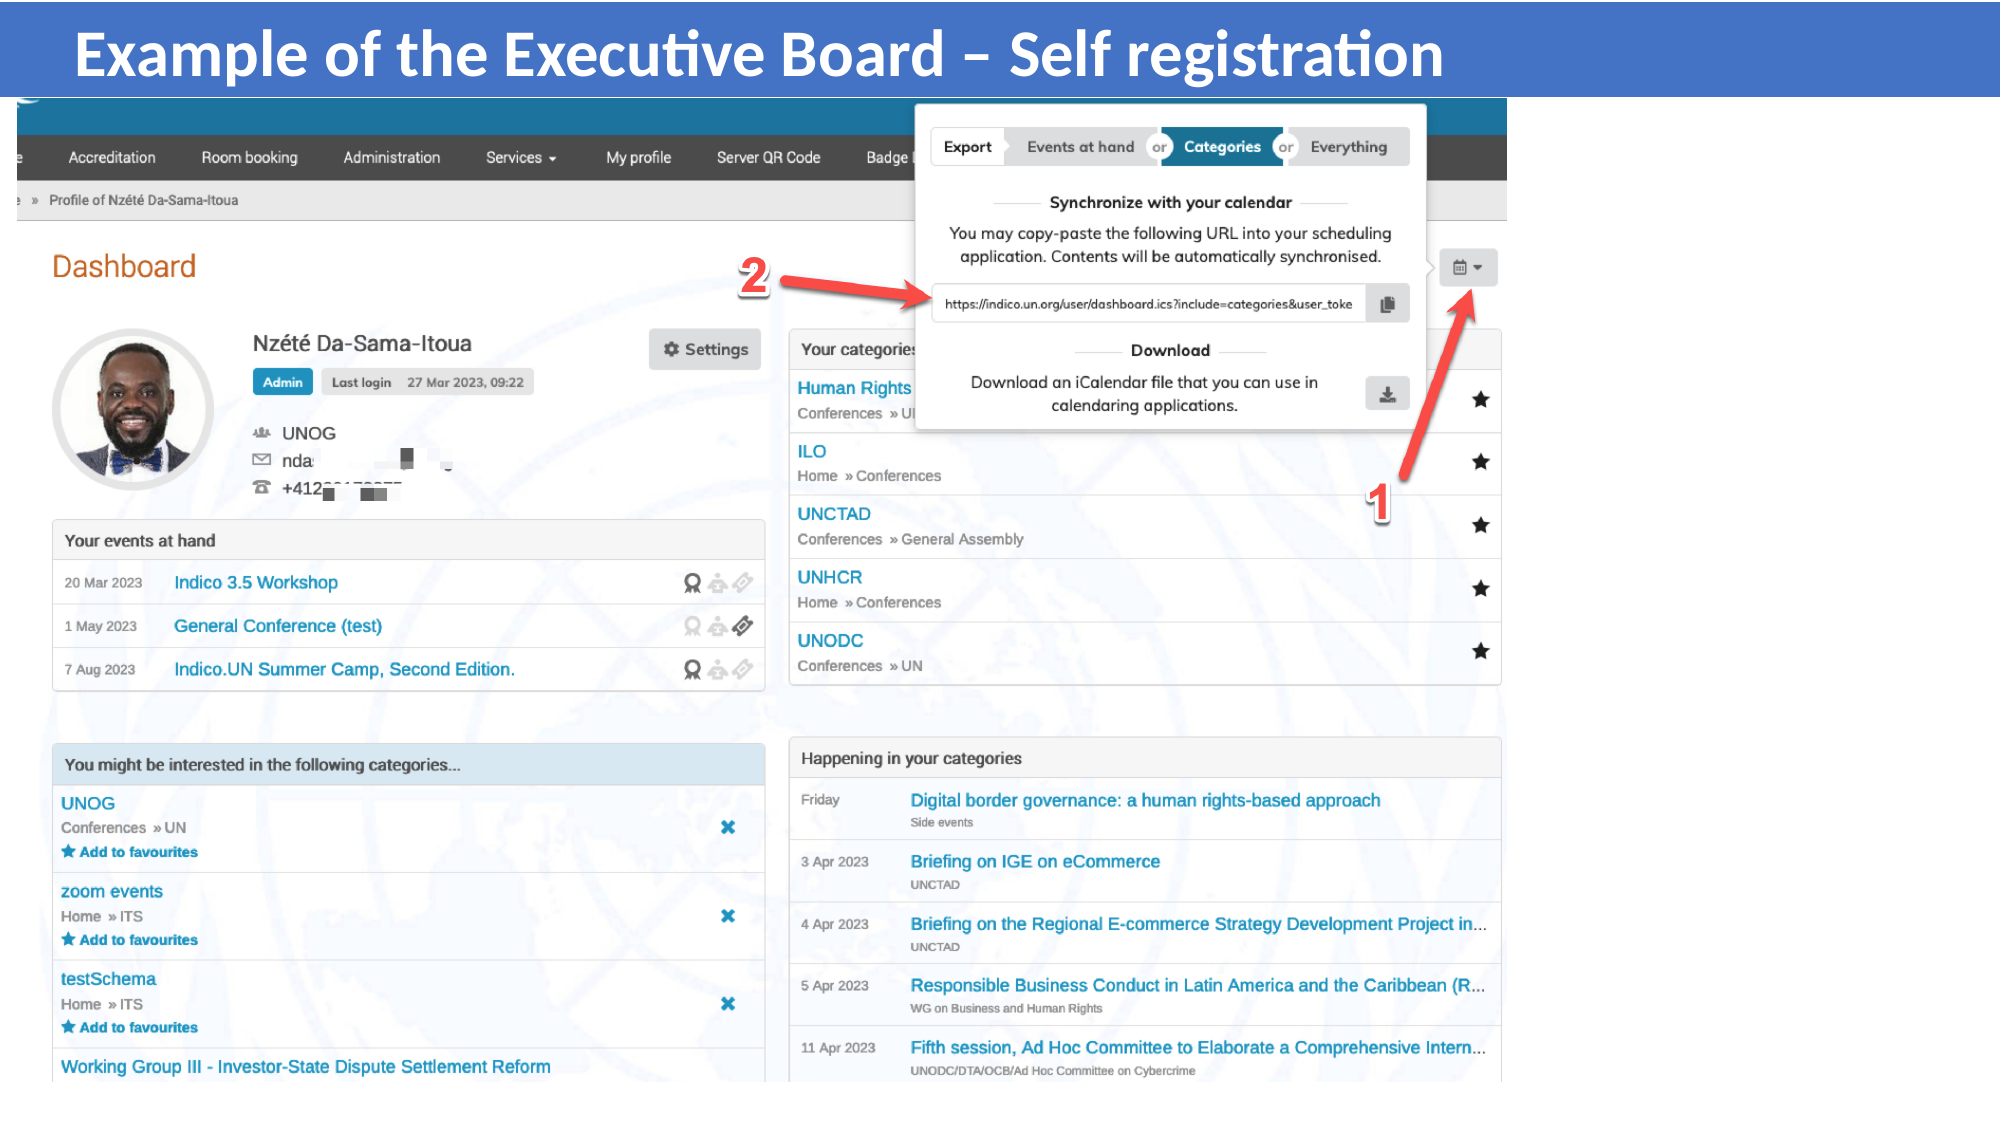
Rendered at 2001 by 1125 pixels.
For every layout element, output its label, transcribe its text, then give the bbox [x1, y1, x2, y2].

picture [17, 98, 1507, 1082]
text_box Example of the Executive Board – Self registration [0, 2, 2000, 97]
